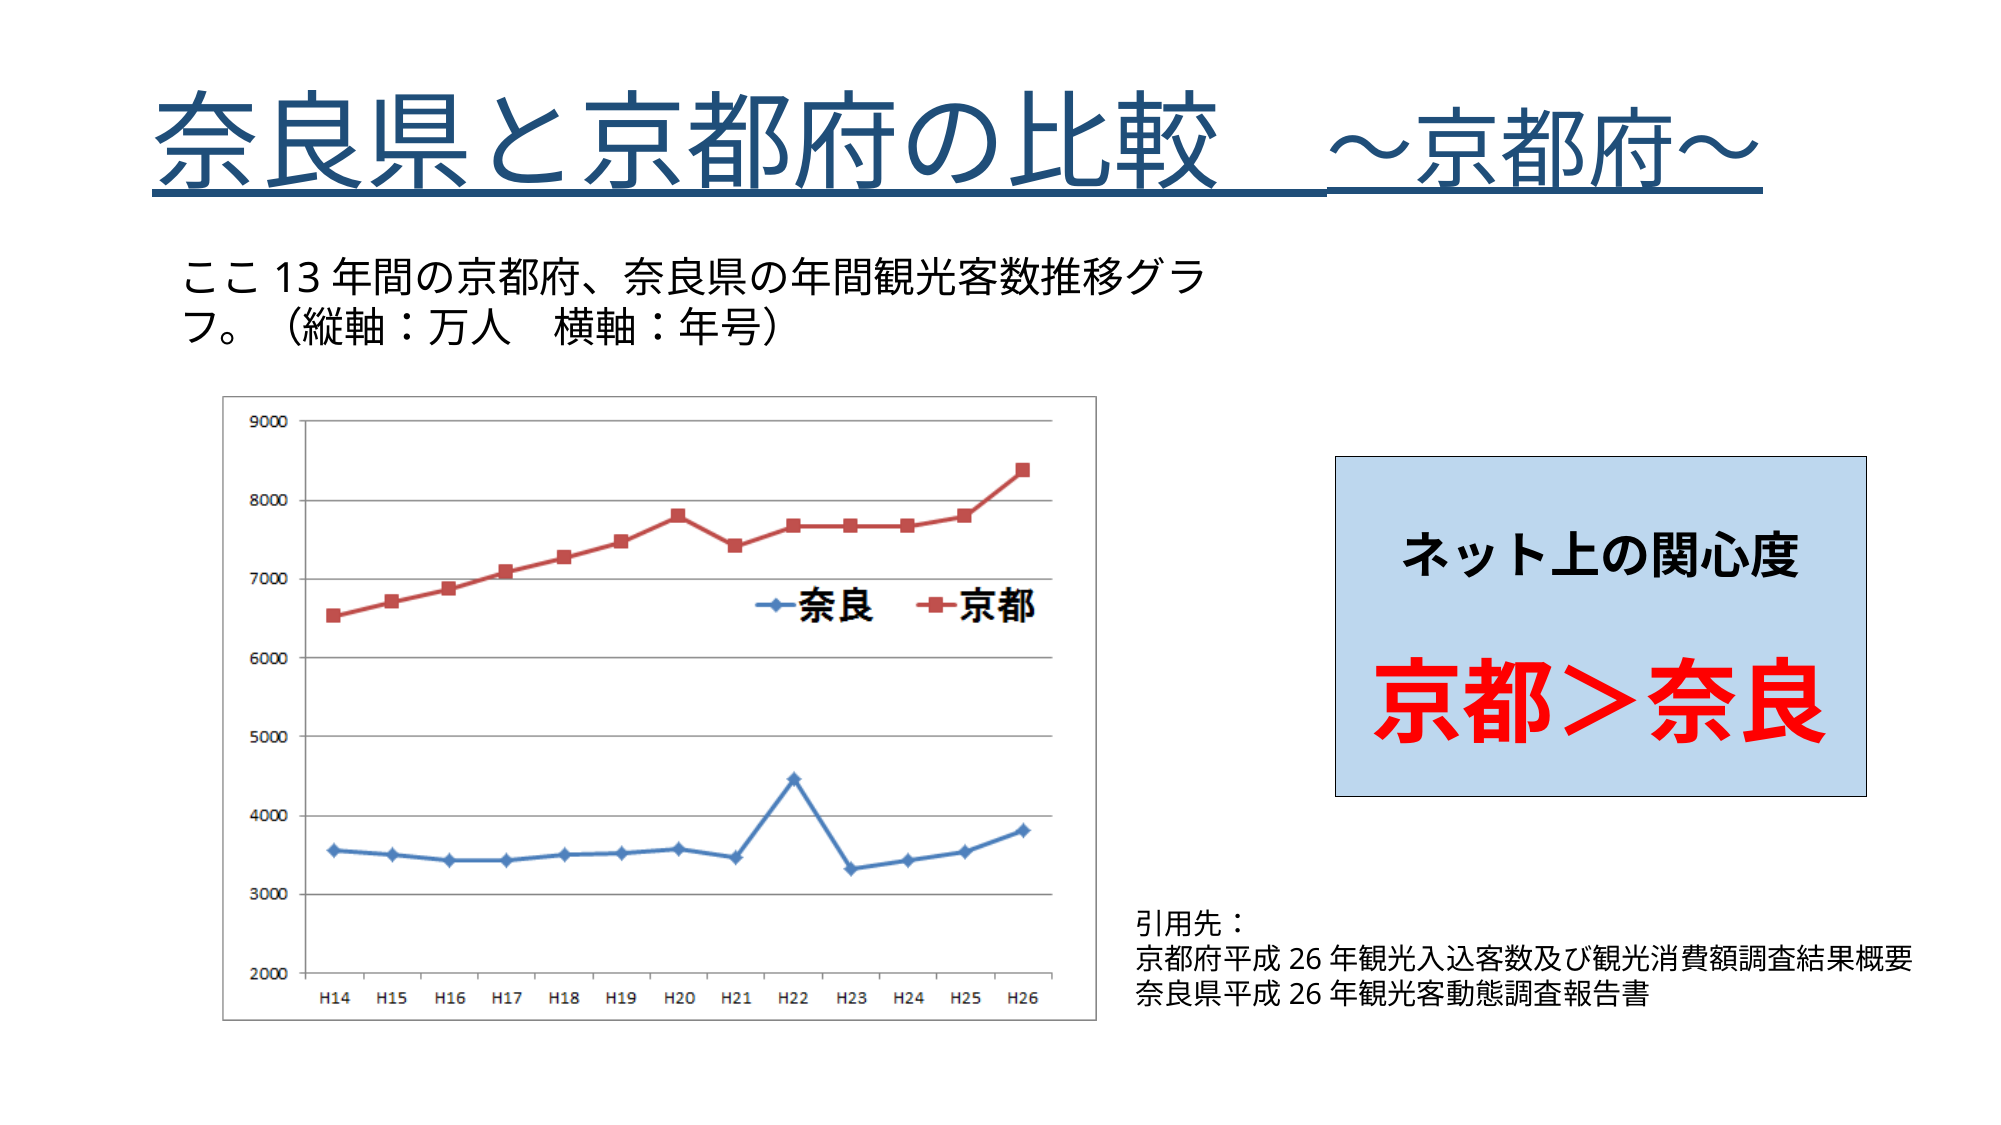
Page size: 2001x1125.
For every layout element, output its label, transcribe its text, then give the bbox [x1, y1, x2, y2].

text_box ここ13年間の京都府、奈良県の年間観光客数推移グラフ。（縦軸：万人 横軸：年号） [164, 243, 1248, 358]
text_box ネット上の関心度 京都＞奈良 [1335, 456, 1867, 797]
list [221, 396, 1097, 1021]
title 奈良県と京都府の比較 ～京都府～ [137, 37, 1863, 255]
text_box 引用先： 京都府平成26年観光入込客数及び観光消費額調査結果概要 奈良県平成26年観光客動態調査報告書 [1120, 897, 1957, 1018]
